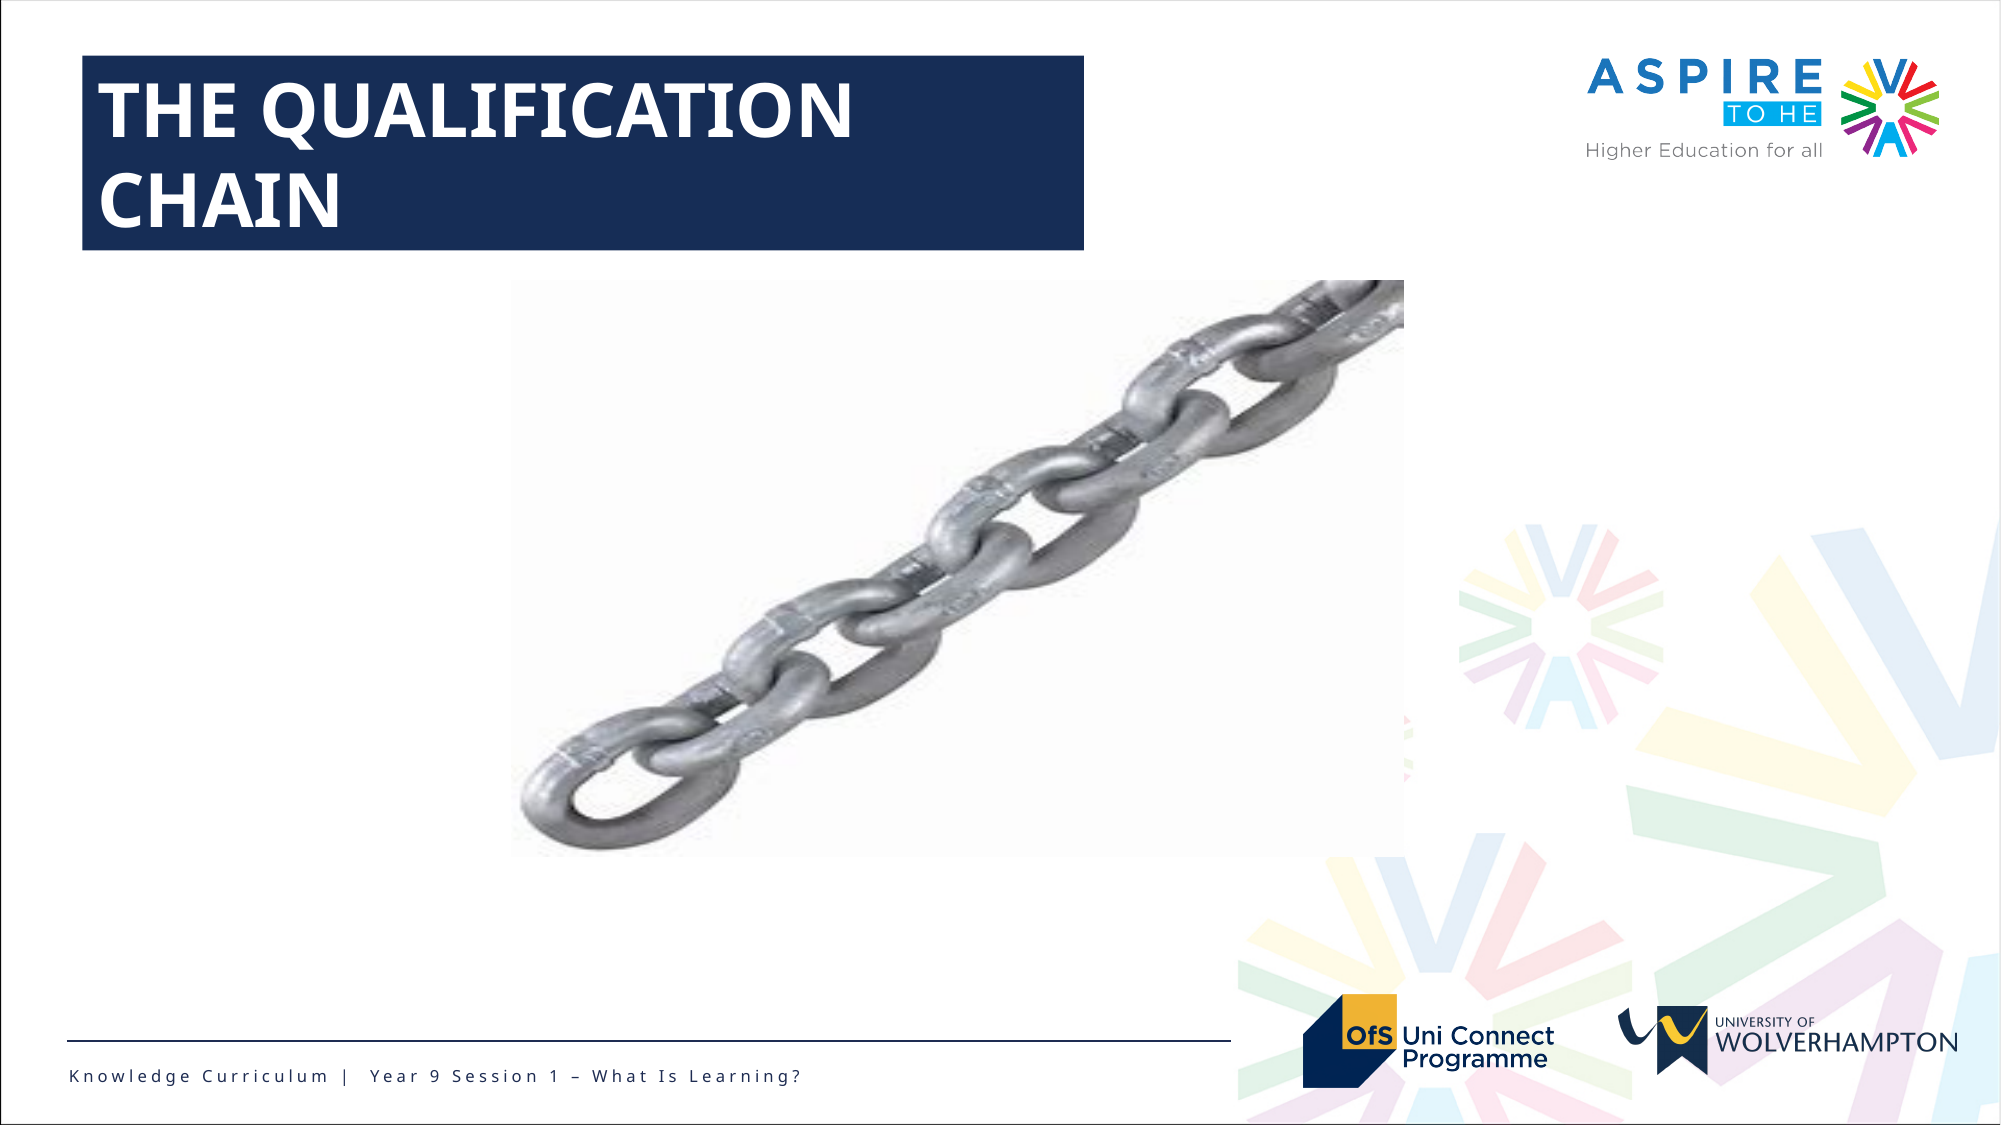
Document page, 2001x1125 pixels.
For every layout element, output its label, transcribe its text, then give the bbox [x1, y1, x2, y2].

picture [0, 0, 2001, 1125]
text_box THE QUALIFICATION CHAIN [82, 55, 1084, 251]
